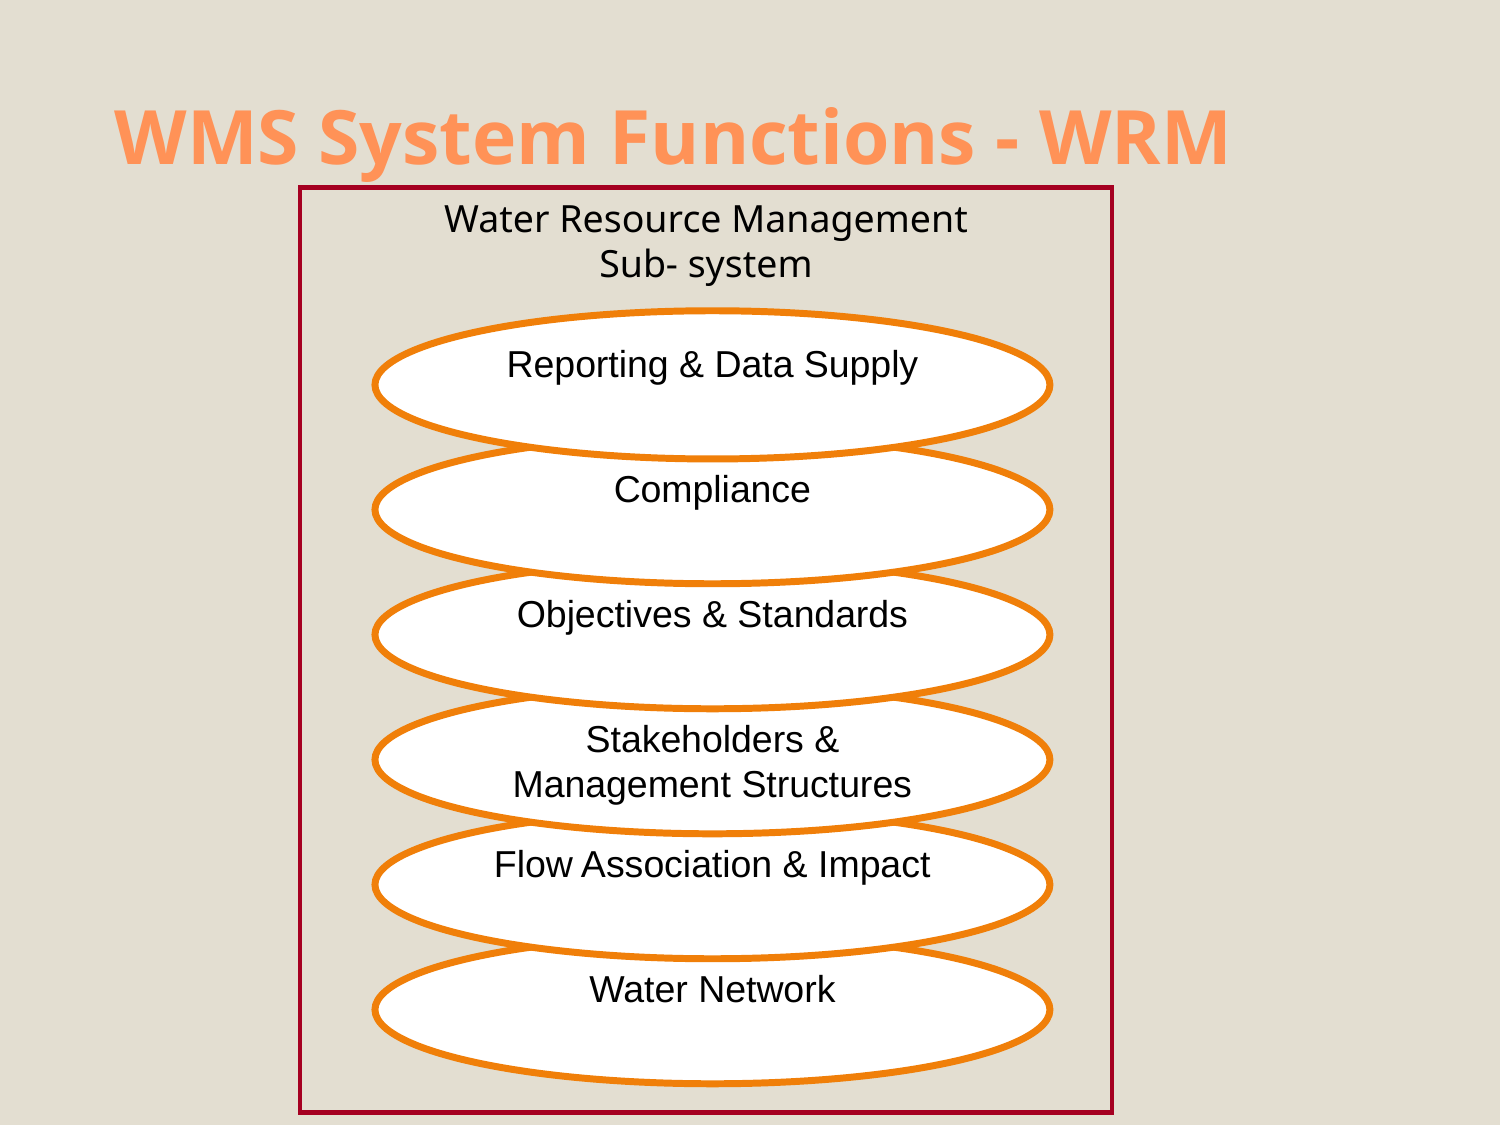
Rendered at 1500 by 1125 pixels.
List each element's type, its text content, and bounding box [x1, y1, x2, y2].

title WMS System Functions - WRM [99, 0, 1375, 188]
text_box Water Resource Management Sub- system [299, 187, 1113, 1113]
